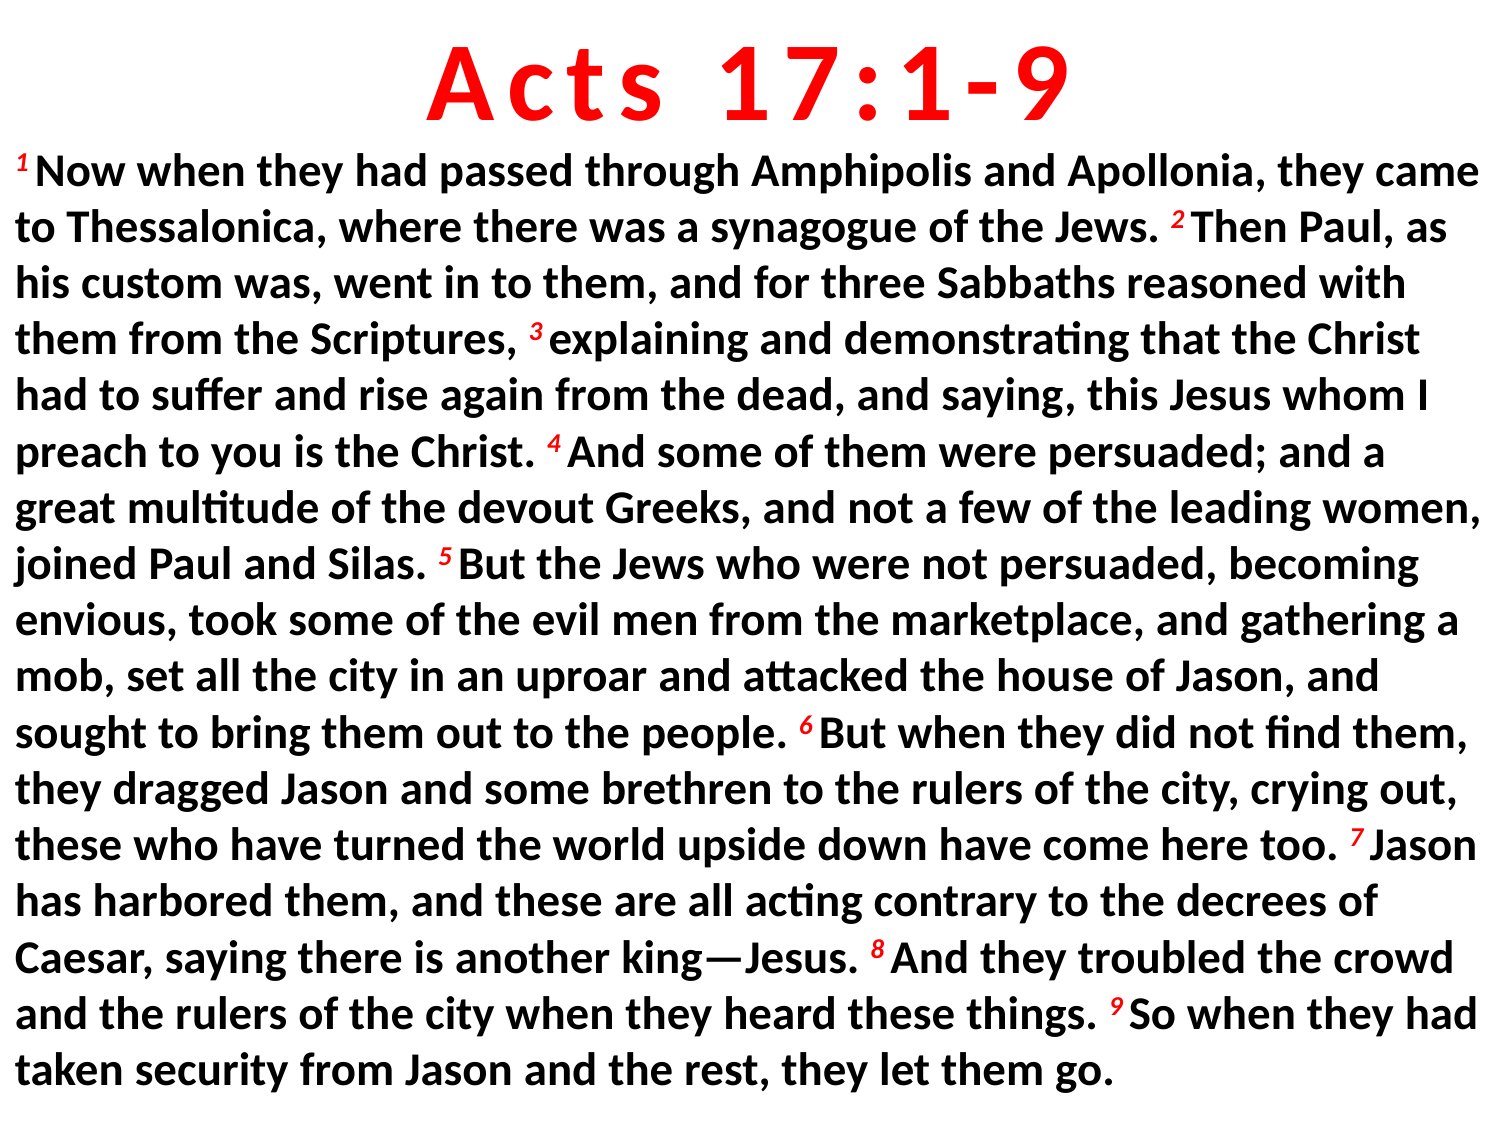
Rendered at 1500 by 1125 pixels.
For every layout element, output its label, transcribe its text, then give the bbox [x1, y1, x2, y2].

text_box Acts 17:1-9 [411, 0, 1086, 150]
text_box 1 Now when they had passed through Amphipolis and Apollonia, they came to Thessalonica, where there was a synagogue of the Jews. 2 Then Paul, as his custom was, went in to them, and for three Sabbaths reasoned with them from the Scriptures, 3 explaining and demonstrating that the Christ had to suffer and rise again from the dead, and saying, this Jesus whom I preach to you is the Christ. 4 And some of them were persuaded; and a great multitude of the devout Greeks, and not a few of the leading women, joined Paul and Silas. 5 But the Jews who were not persuaded, becoming envious, took some of the evil men from the marketplace, and gathering a mob, set all the city in an uproar and attacked the house of Jason, and sought to bring them out to the people. 6 But when they did not find them, they dragged Jason and some brethren to the rulers of the city, crying out, these who have turned the world upside down have come here too. 7 Jason has harbored them, and these are all acting contrary to the decrees of Caesar, saying there is another king—Jesus. 8 And they troubled the crowd and the rulers of the city when they heard these things. 9 So when they had taken security from Jason and the rest, they let them go. [0, 131, 1500, 1103]
